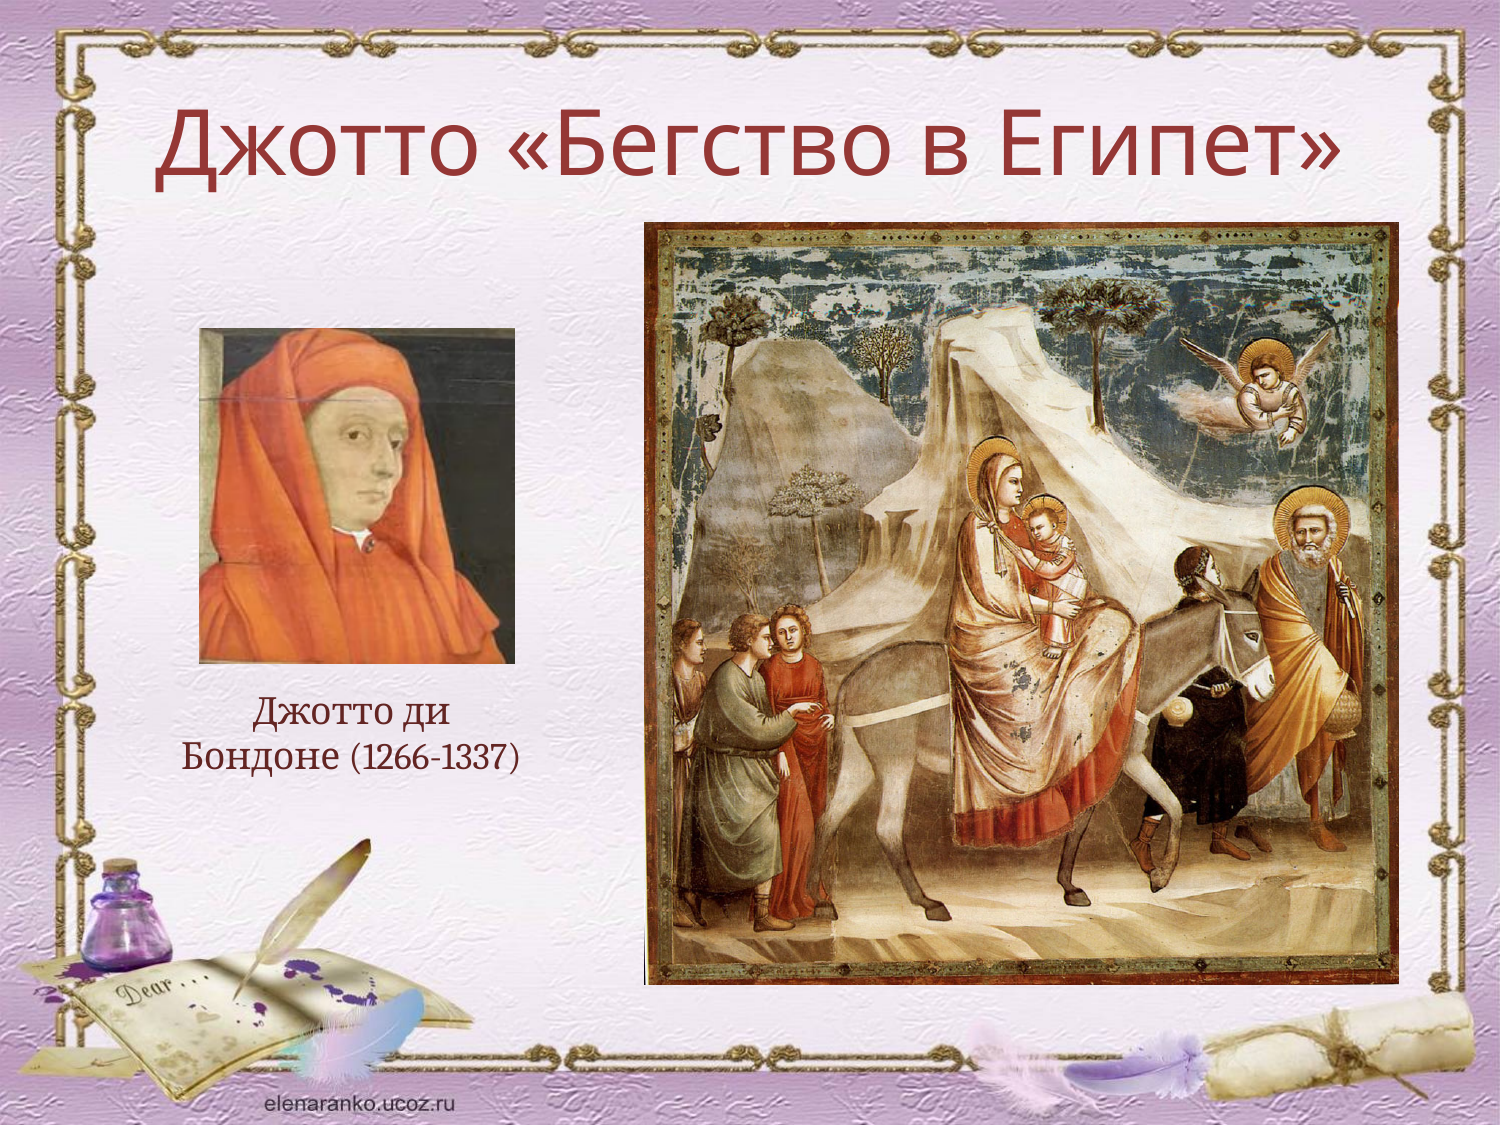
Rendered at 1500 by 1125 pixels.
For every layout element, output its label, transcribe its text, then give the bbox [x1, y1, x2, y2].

text_box Джотто ди Бондоне (1266-1337) [163, 679, 539, 785]
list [644, 222, 1400, 985]
title Джотто «Бегство в Египет» [75, 45, 1425, 233]
picture [0, 0, 1500, 1125]
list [198, 327, 516, 665]
